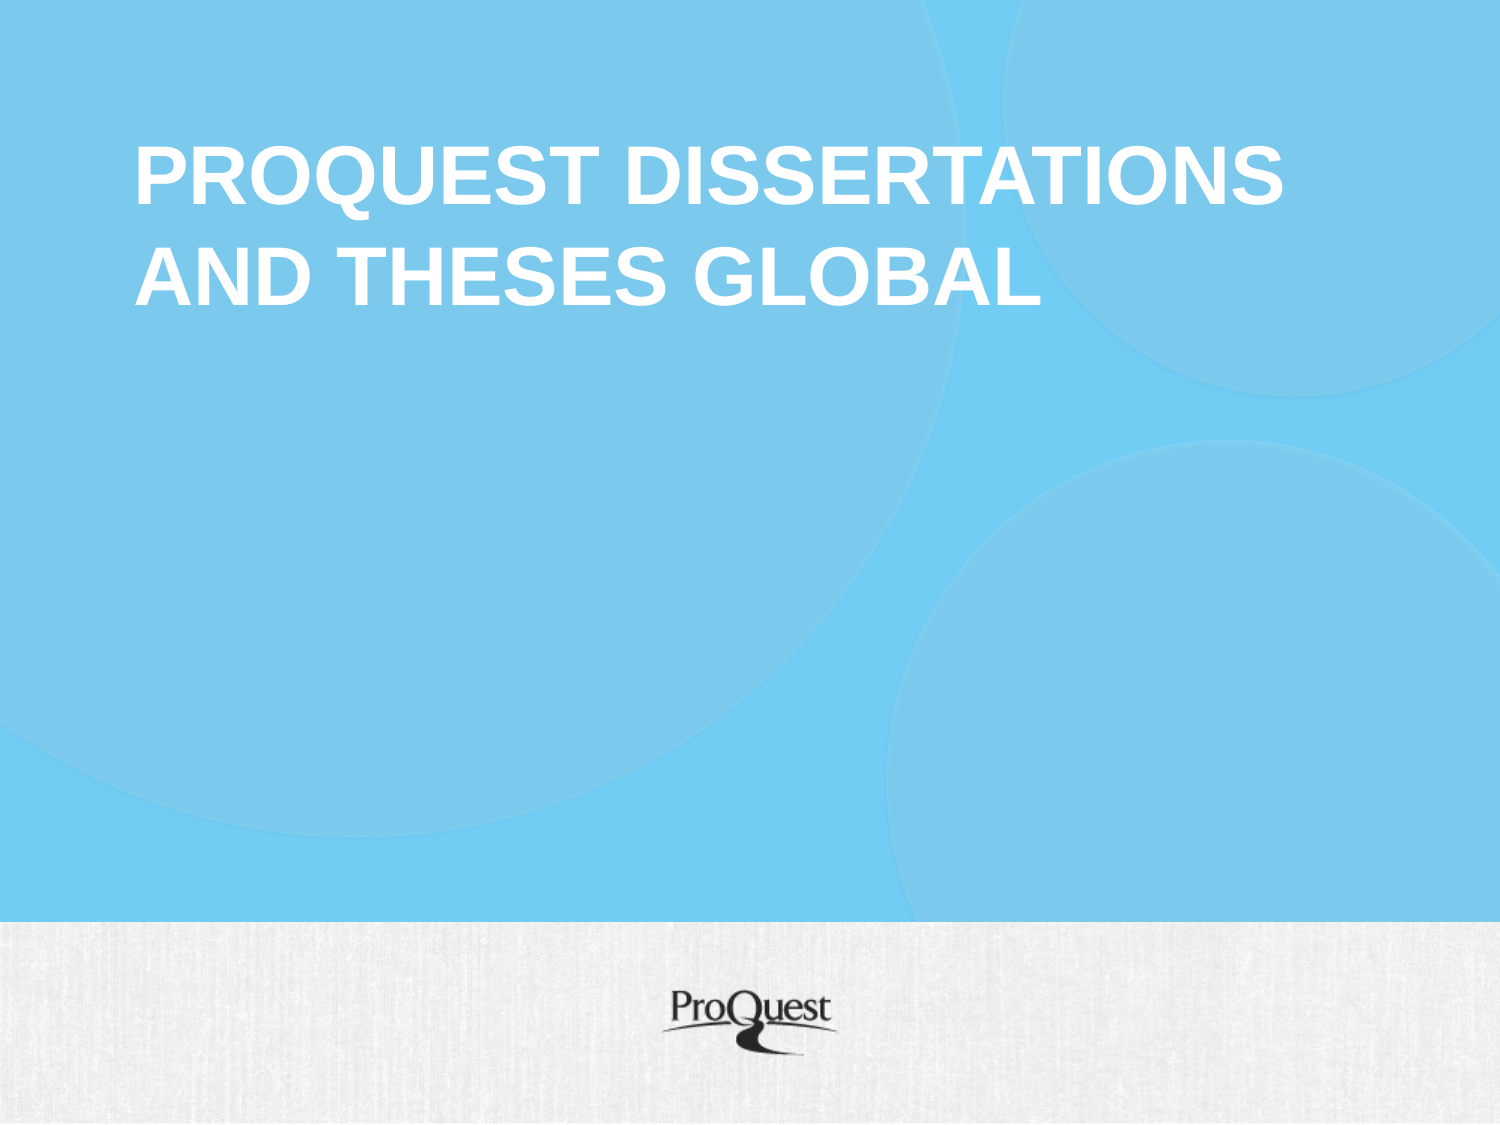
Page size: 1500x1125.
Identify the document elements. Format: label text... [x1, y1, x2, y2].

title ProQuest dissertations and theses global [118, 114, 1394, 474]
picture [0, 922, 1500, 1125]
